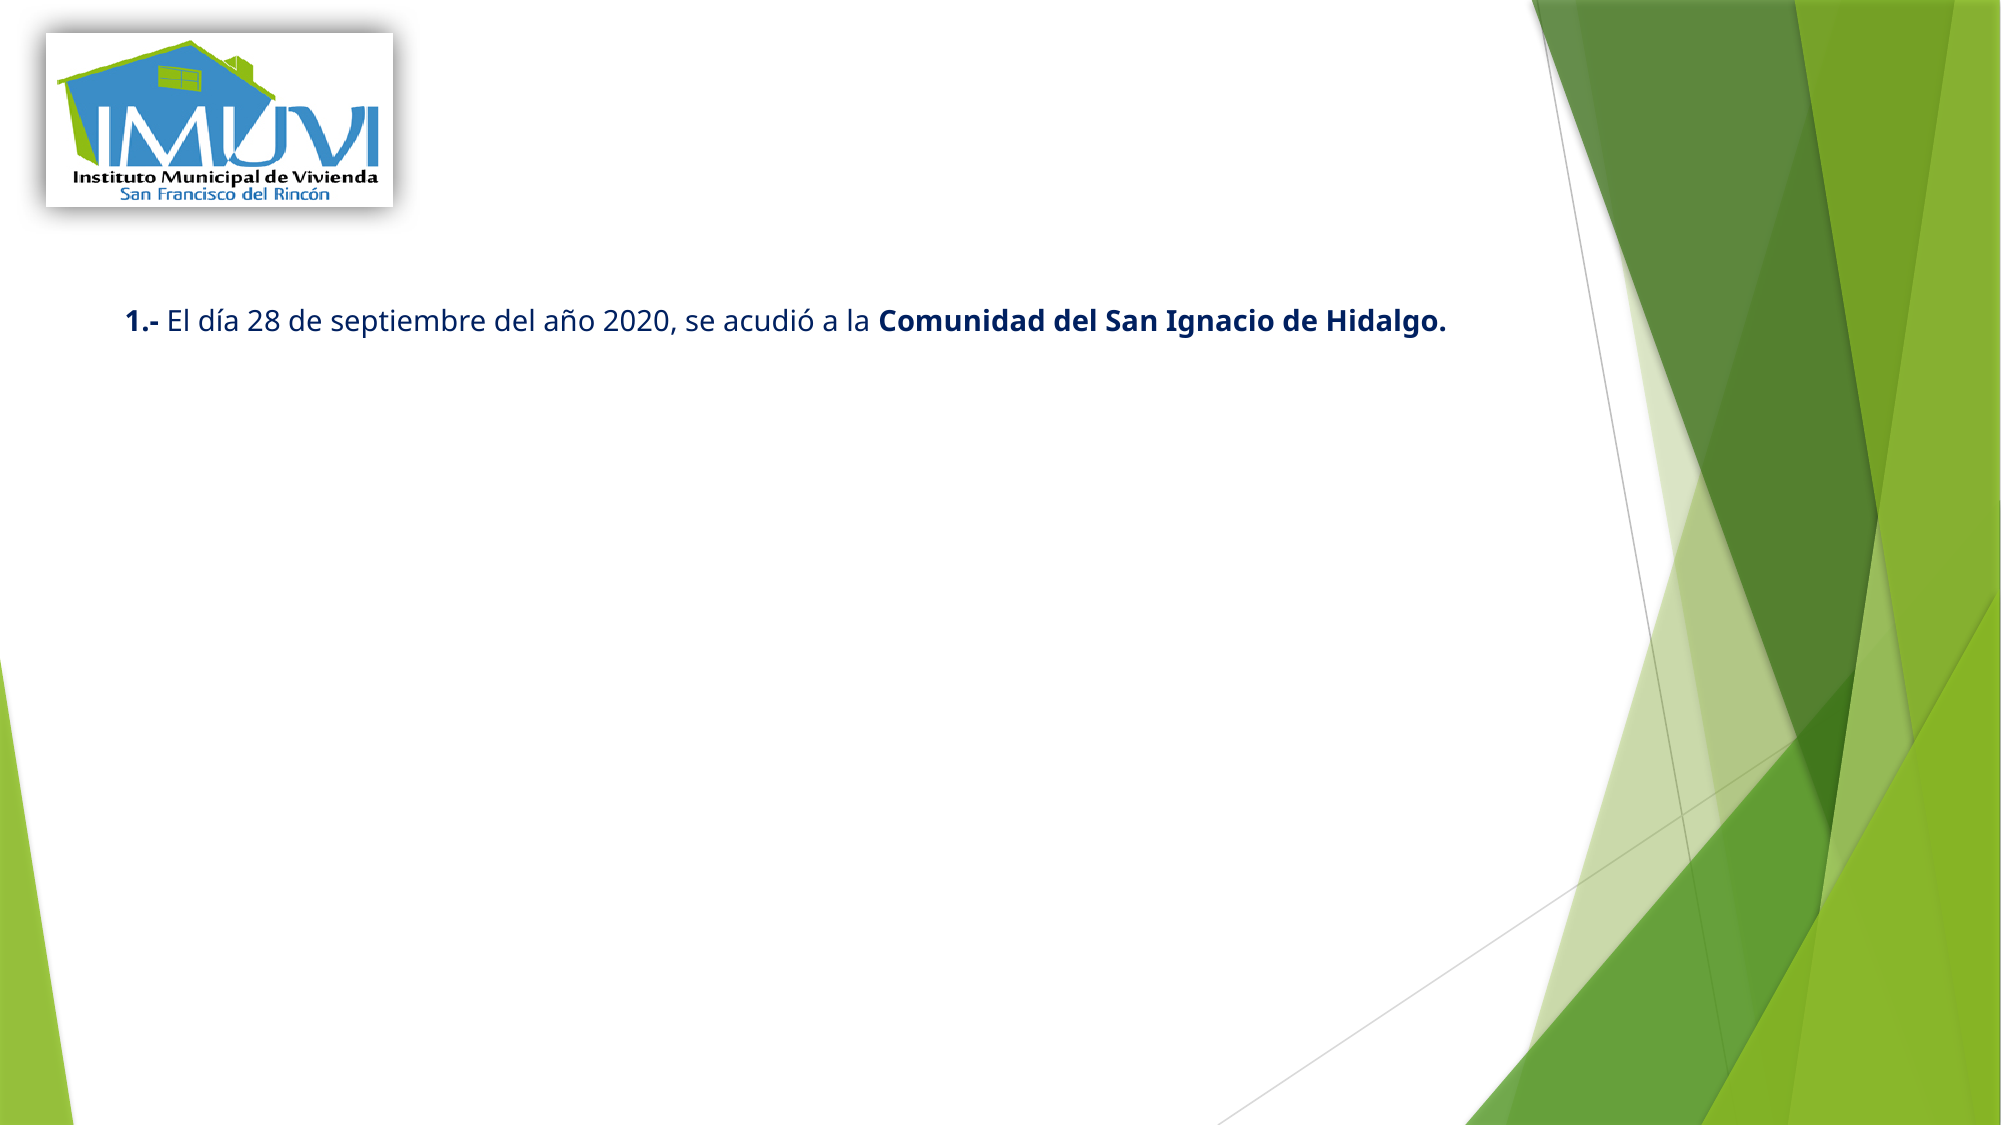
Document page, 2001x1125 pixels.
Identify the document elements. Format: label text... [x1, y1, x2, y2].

picture [46, 33, 393, 207]
text_box 1.- El día 28 de septiembre del año 2020, se acudió a la Comunidad del San Ignacio de Hidalgo. [109, 250, 1610, 705]
